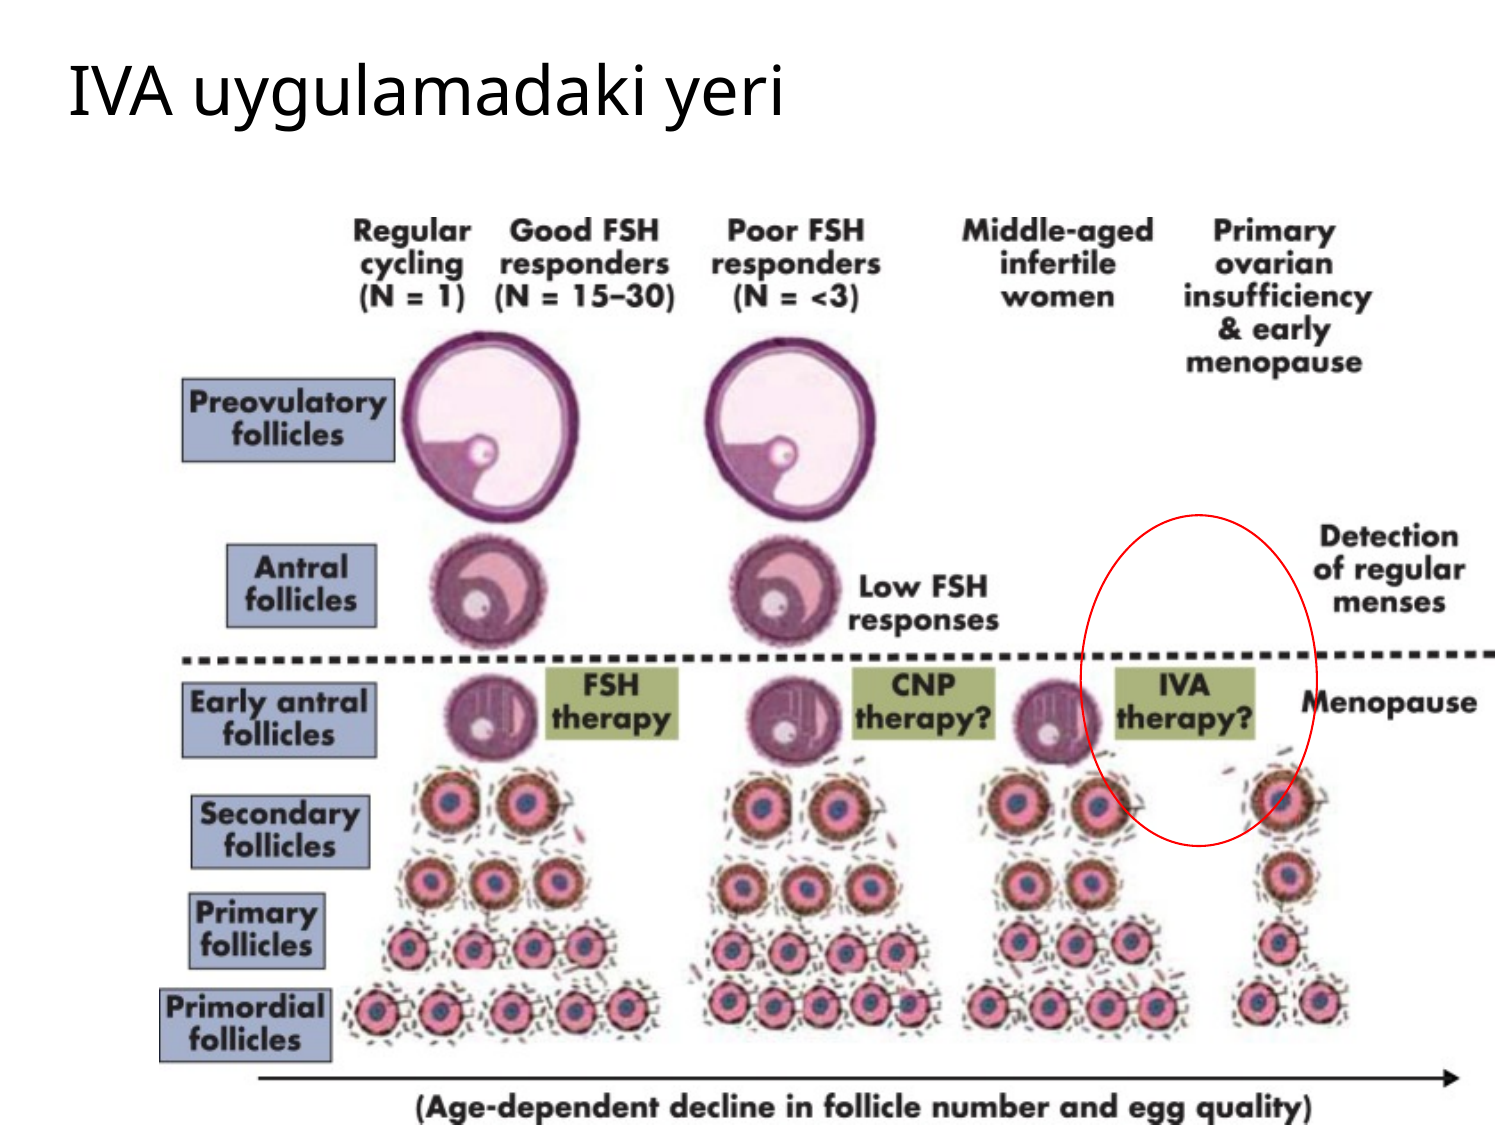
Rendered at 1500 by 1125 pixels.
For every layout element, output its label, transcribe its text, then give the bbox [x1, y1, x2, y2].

title IVA uygulamadaki yeri [53, 0, 1404, 188]
picture [159, 217, 1495, 1125]
